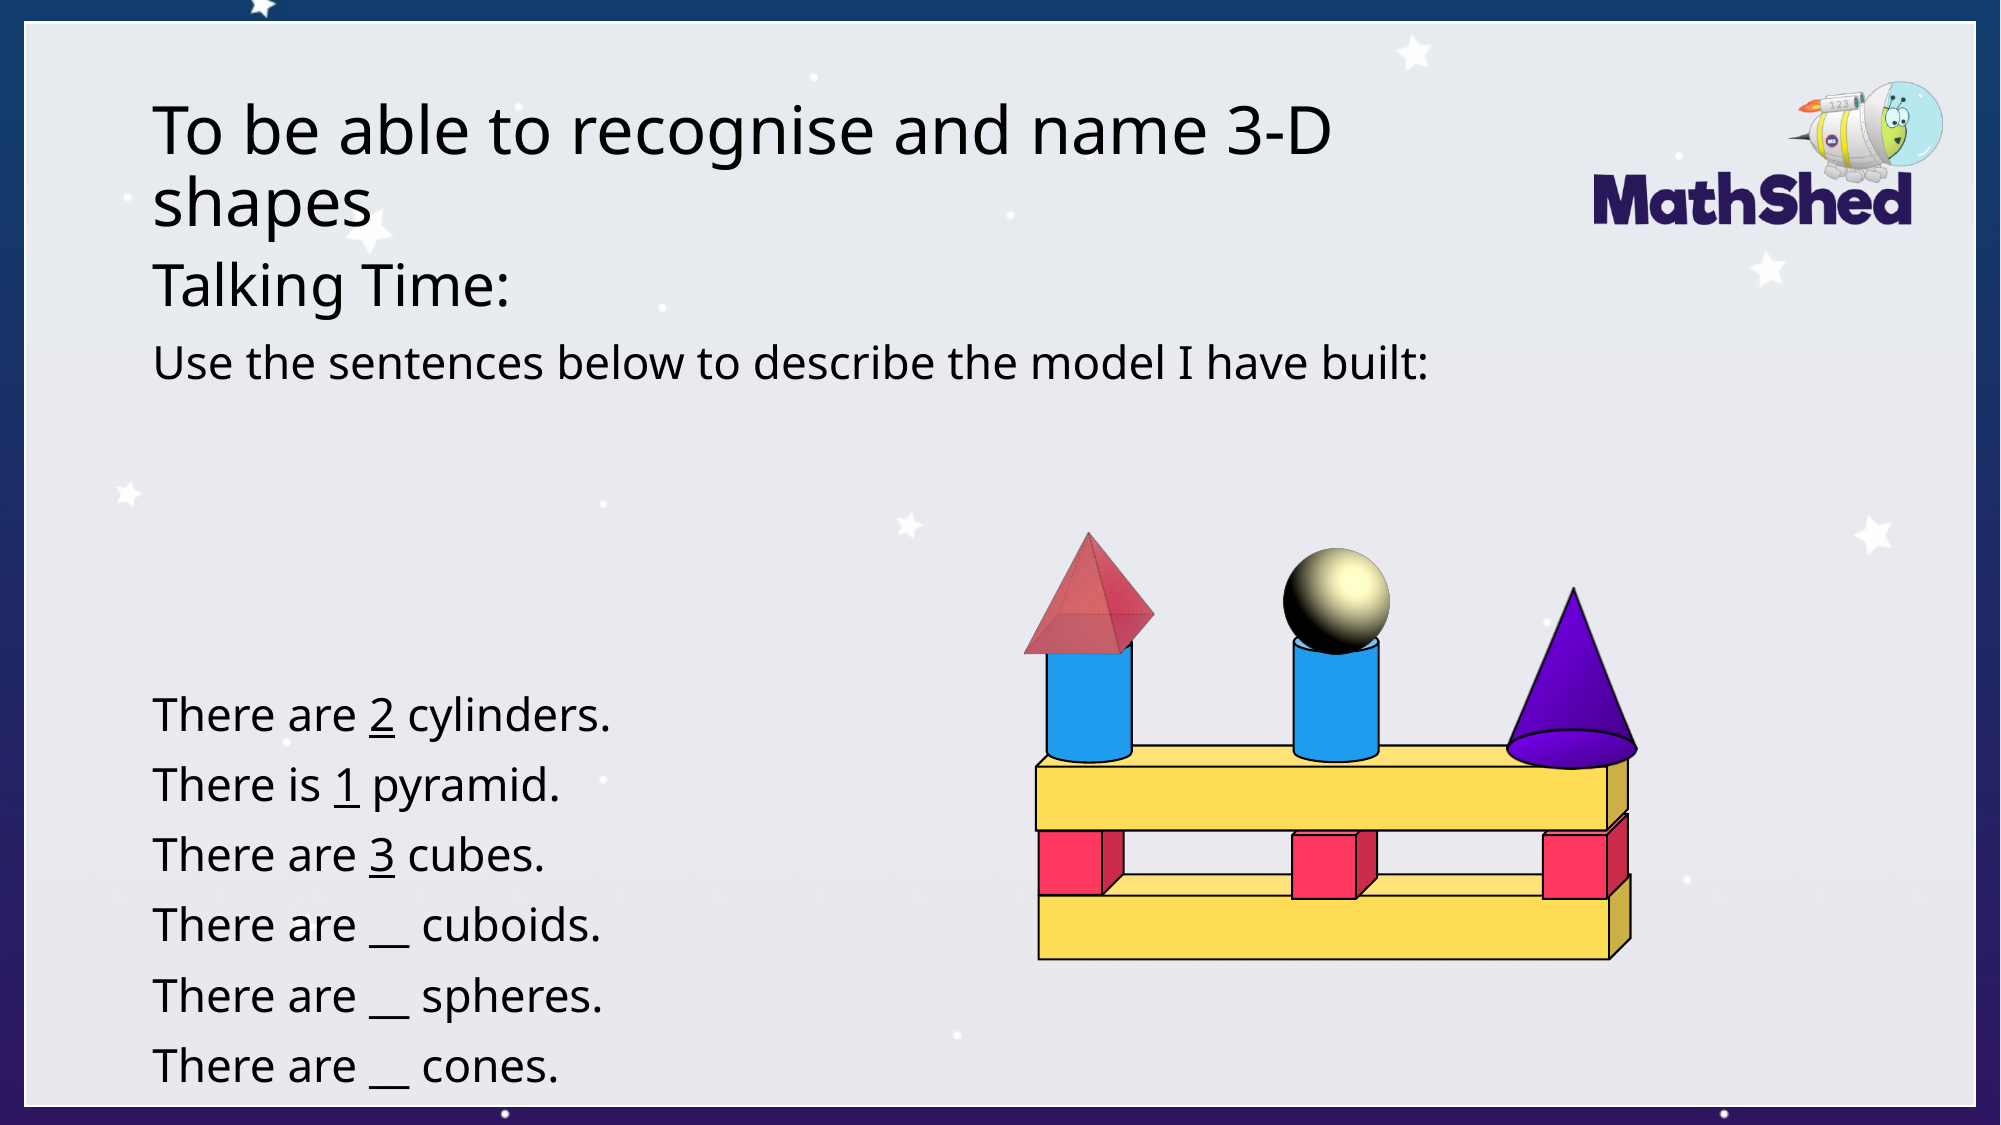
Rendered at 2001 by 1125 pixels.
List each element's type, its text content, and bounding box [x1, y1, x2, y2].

text_box [1541, 812, 1629, 900]
text_box [1292, 677, 1380, 764]
text_box [1034, 755, 1629, 832]
picture [0, 0, 2001, 1125]
title To be able to recognise and name 3-D shapes [137, 59, 1578, 248]
text_box [1045, 660, 1133, 764]
list Talking Time: Use the sentences below to describe the model I have built: There are 2 cylinders. There is 1 pyramid. There are 3 cubes. There are __ cuboids. There are __ spheres. There are __ cones. [137, 248, 1863, 963]
text_box [1037, 832, 1125, 896]
text_box [1037, 873, 1632, 961]
text_box [1291, 832, 1379, 900]
